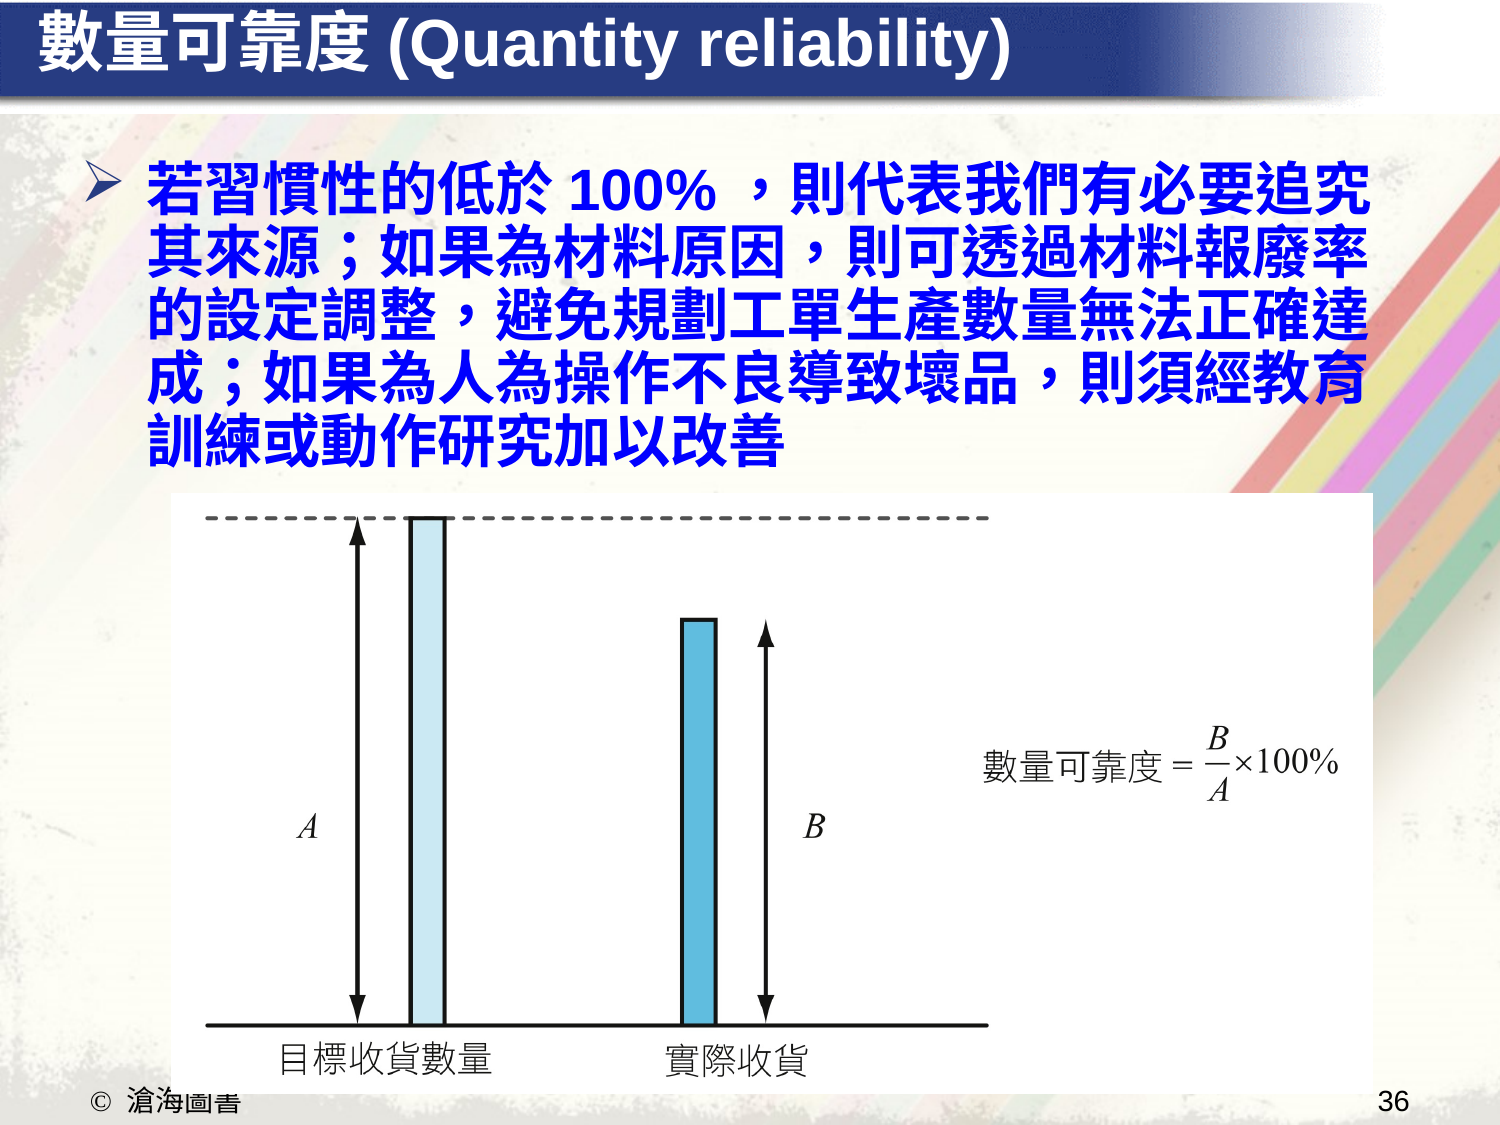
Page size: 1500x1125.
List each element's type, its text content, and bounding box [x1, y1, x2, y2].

slide_number 36 [1074, 1074, 1425, 1125]
list 若習慣性的低於100%，則代表我們有必要追究其來源；如果為材料原因，則可透過材料報廢率的設定調整，避免規劃工單生產數量無法正確達成；如果為人為操作不良導致壞品，則須經教育訓練或動作研究加以改善 [80, 160, 1381, 492]
picture [0, 0, 1500, 1125]
title 數量可靠度(Quantity reliability) [37, 0, 1425, 93]
